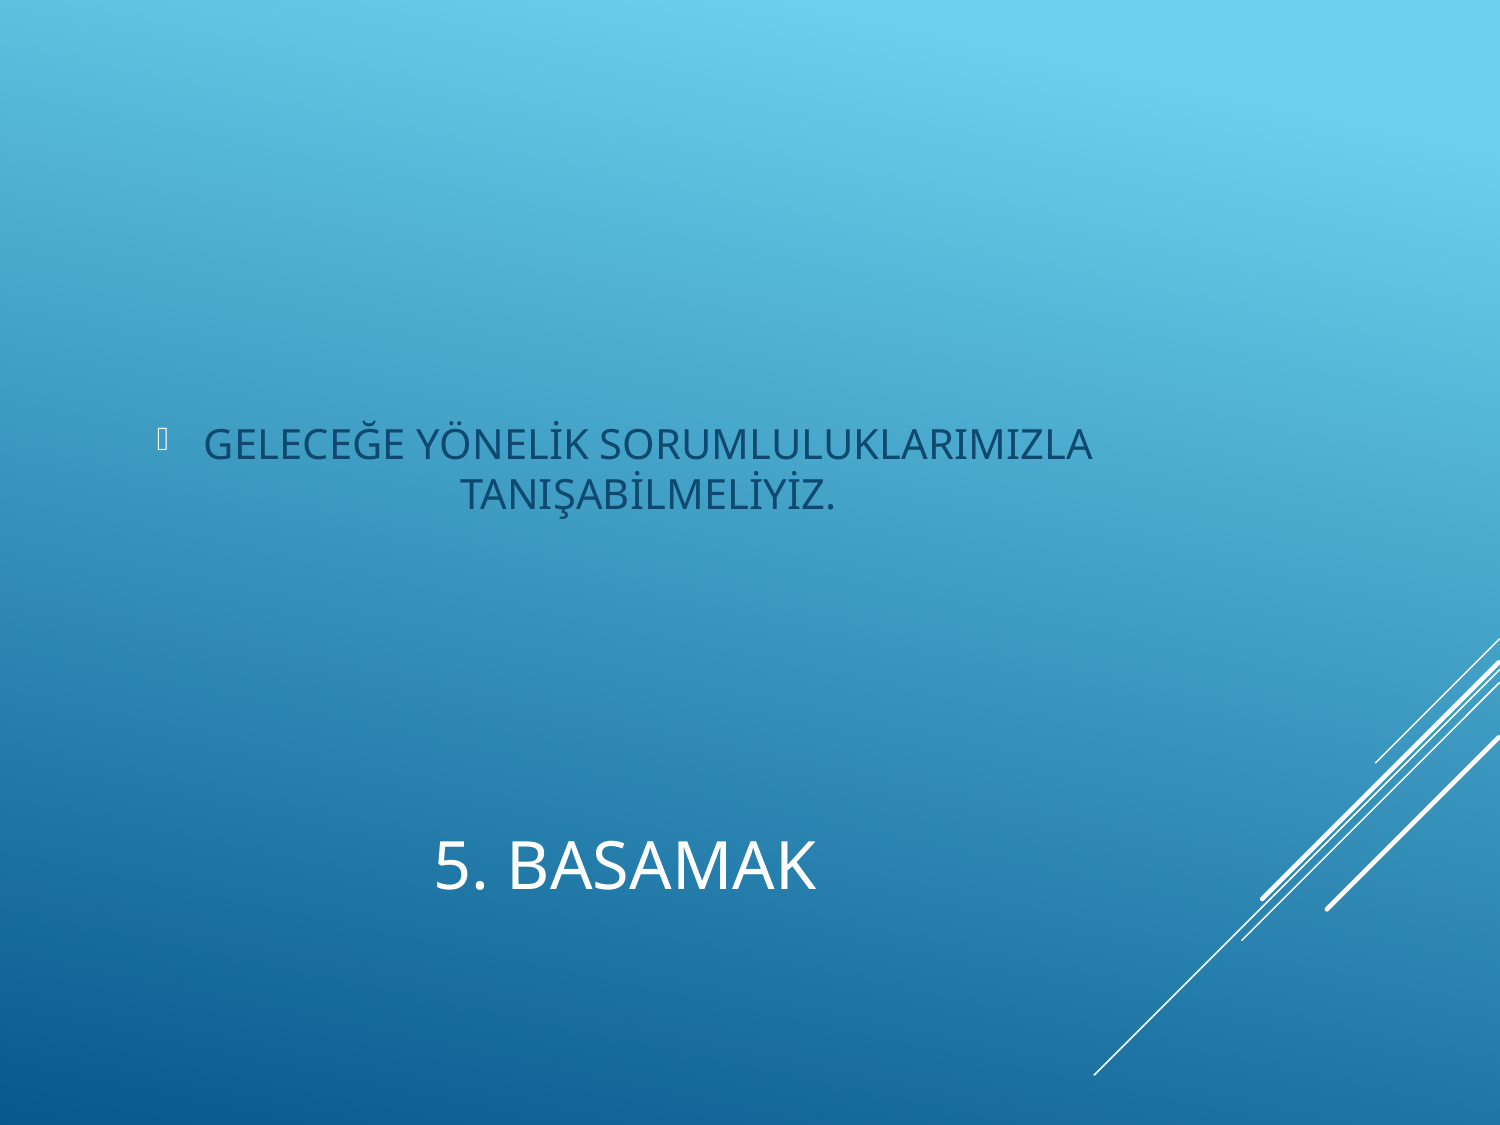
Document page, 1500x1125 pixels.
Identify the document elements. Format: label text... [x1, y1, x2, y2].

list GELECEĞE YÖNELİK SORUMLULUKLARIMIZLA TANIŞABİLMELİYİZ. [87, 87, 1163, 706]
title 5. BASAMAK [87, 737, 1163, 988]
